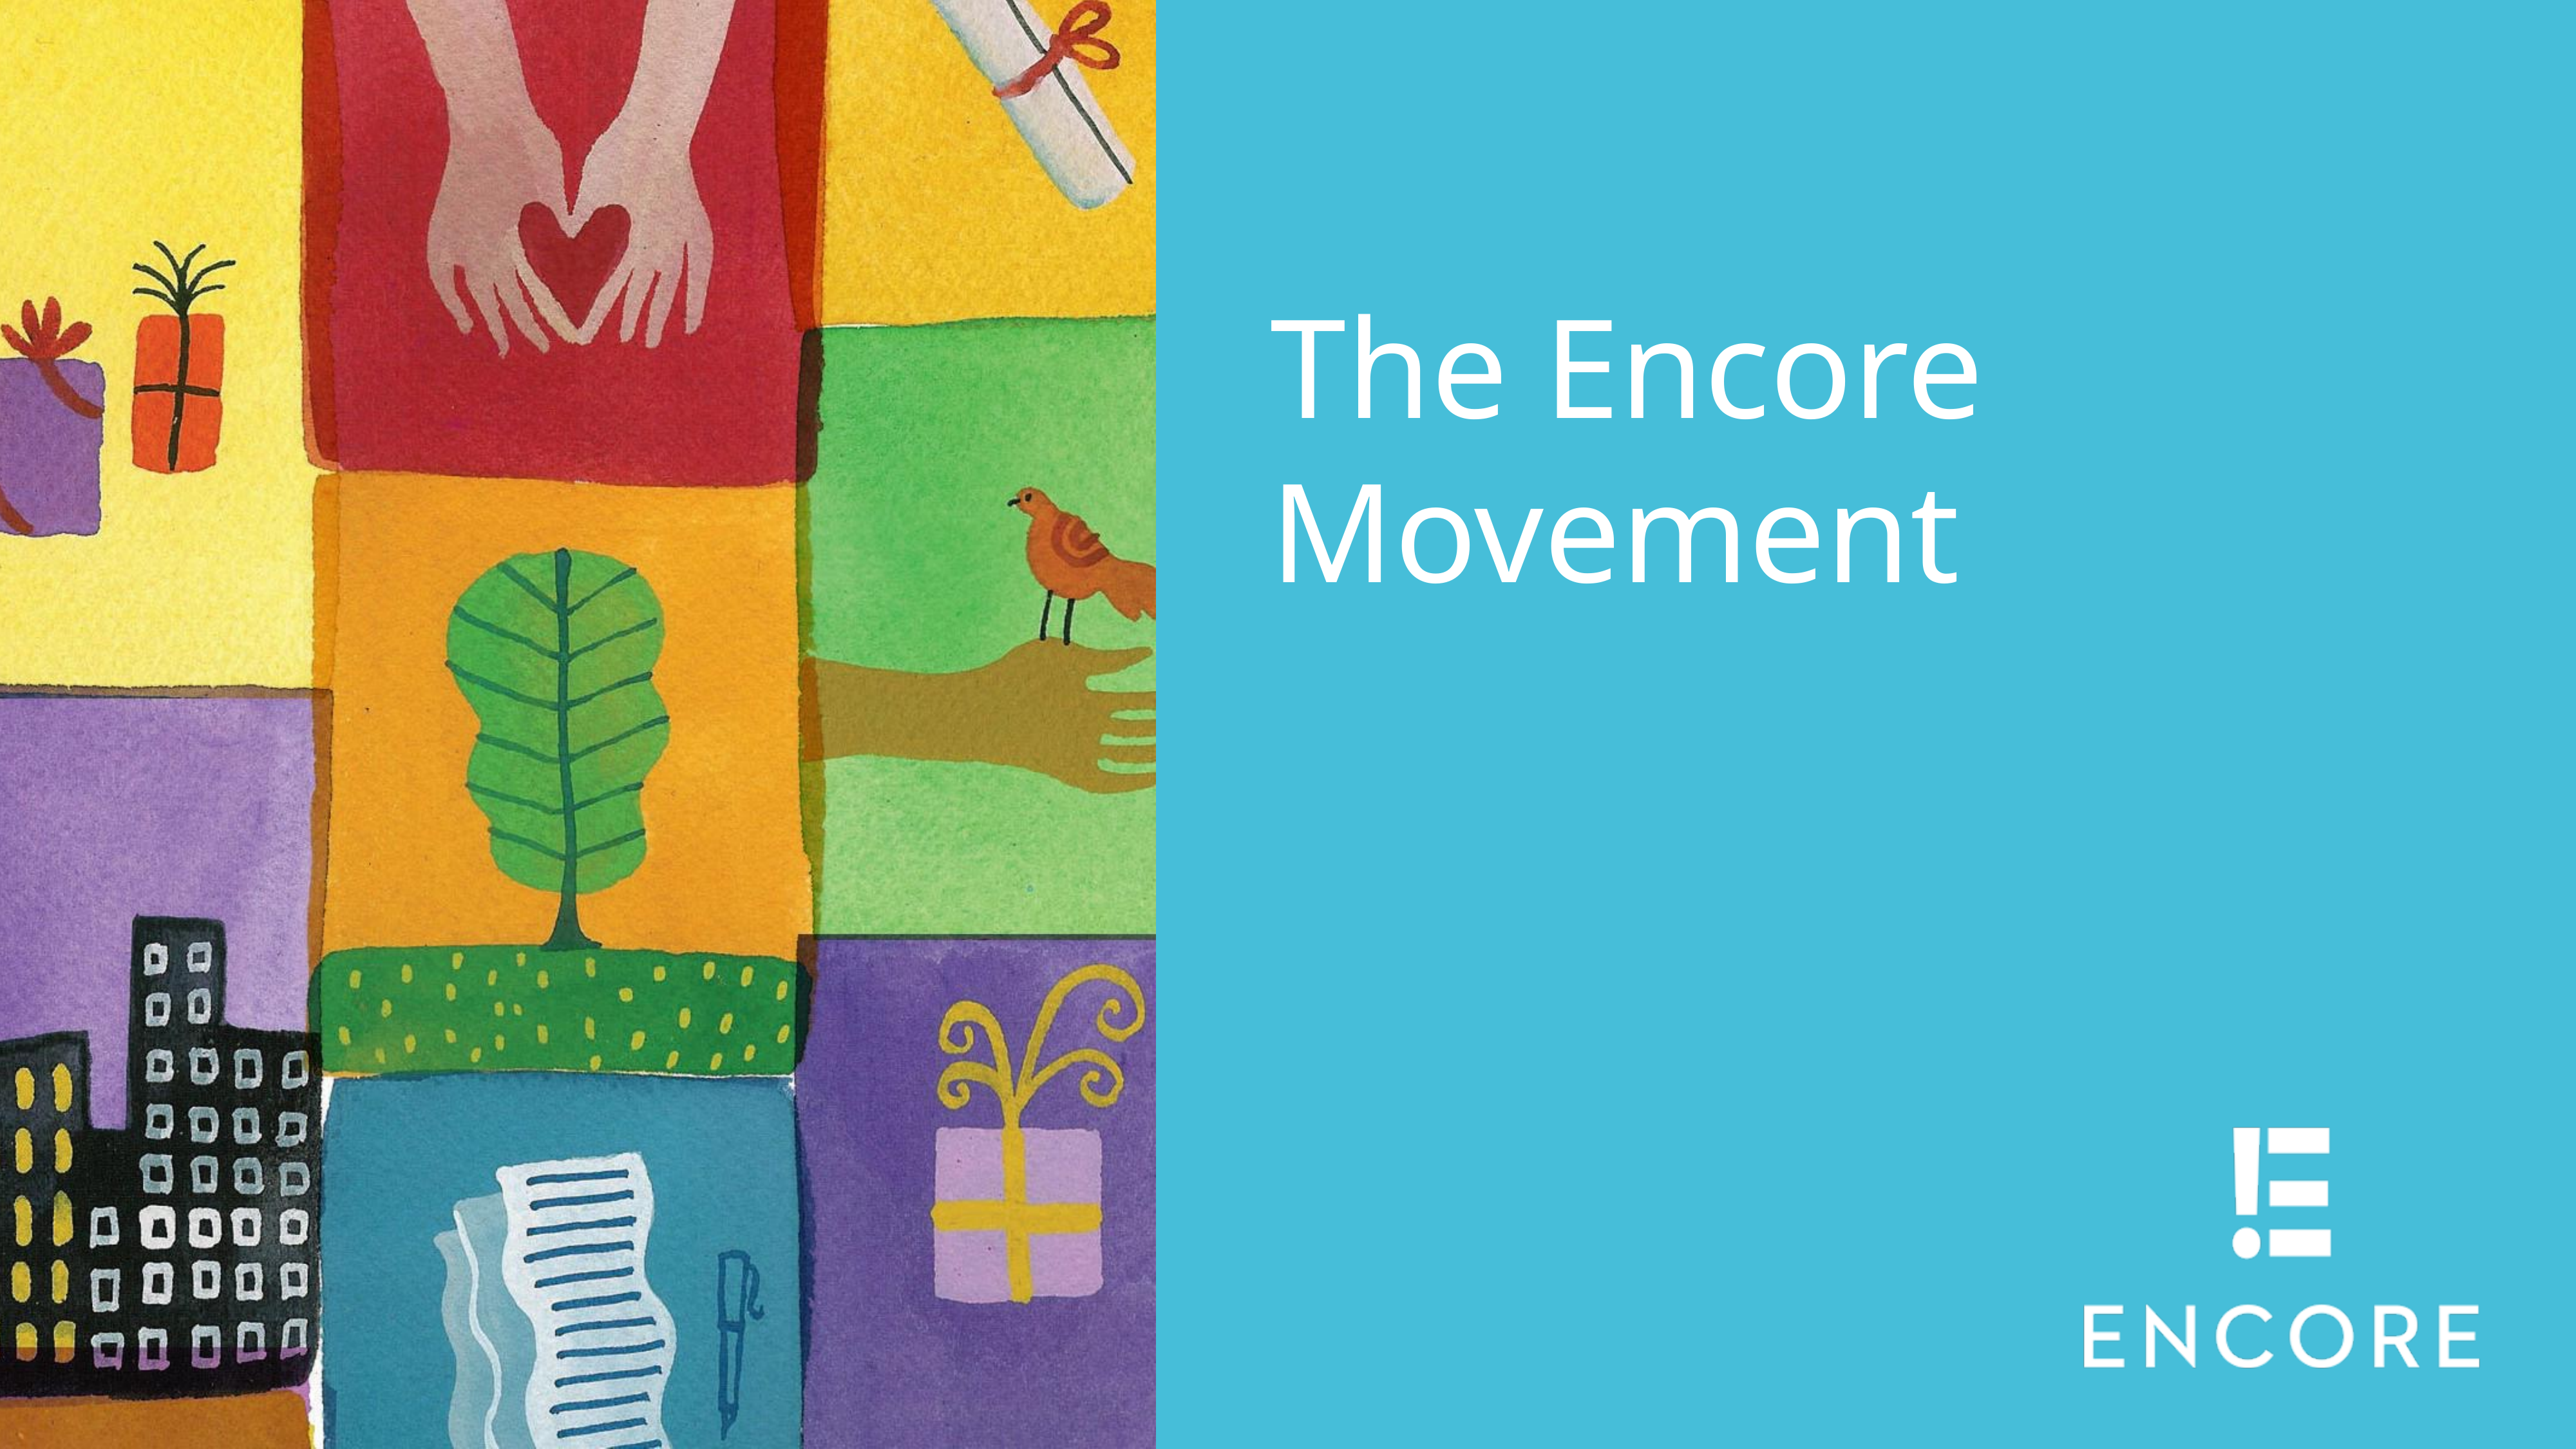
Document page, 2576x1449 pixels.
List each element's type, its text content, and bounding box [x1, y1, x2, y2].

text_box The Encore Movement [1263, 274, 2496, 618]
picture [0, 0, 1156, 1449]
picture [2079, 1124, 2483, 1370]
